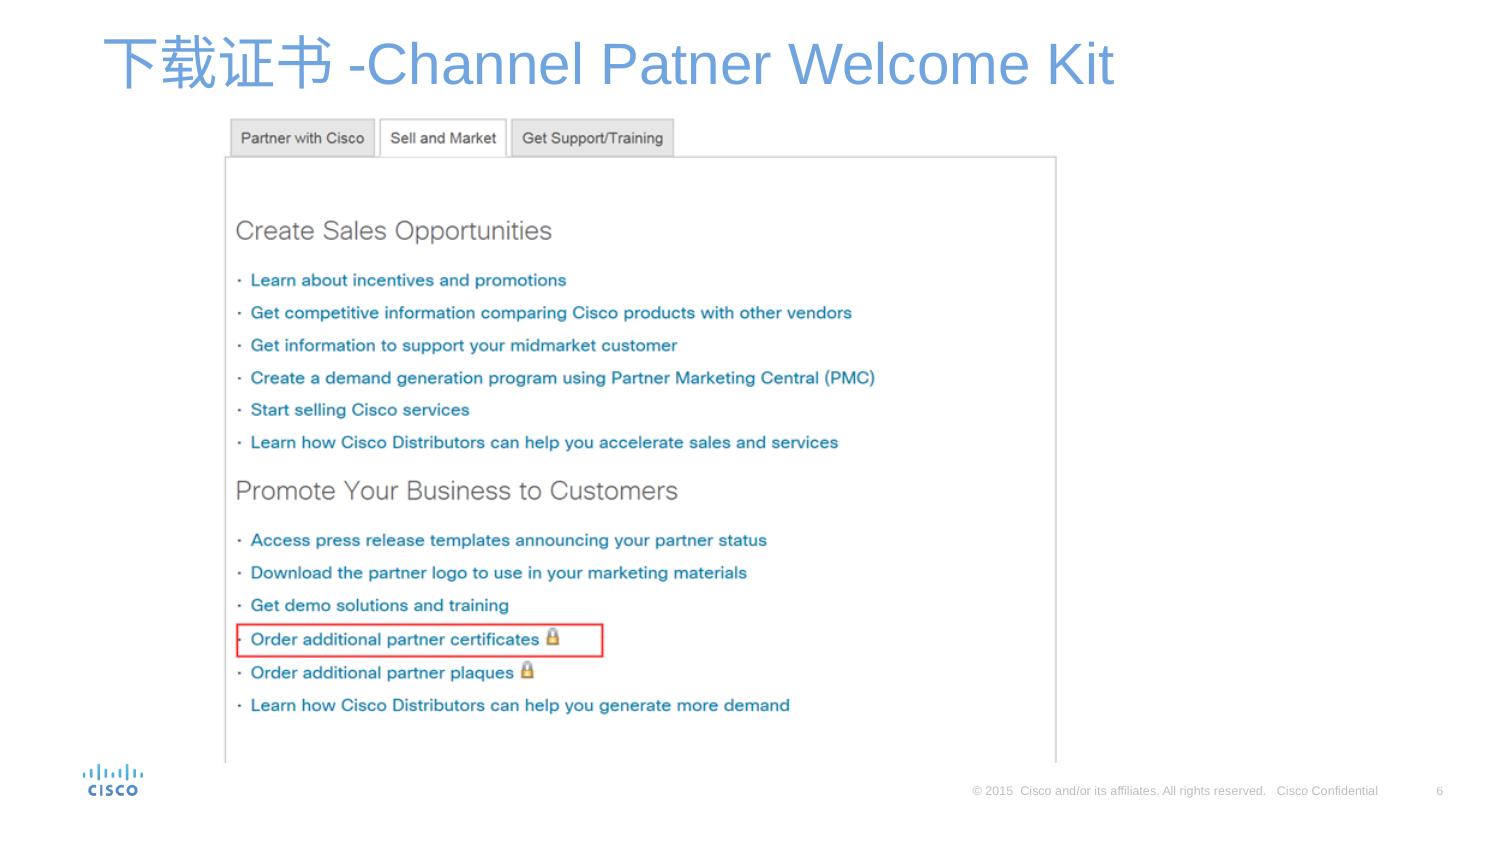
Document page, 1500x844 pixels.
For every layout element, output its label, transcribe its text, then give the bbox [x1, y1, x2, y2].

picture [212, 104, 1065, 763]
title 下载证书-Channel Patner Welcome Kit [86, 30, 1446, 106]
picture [77, 758, 149, 803]
